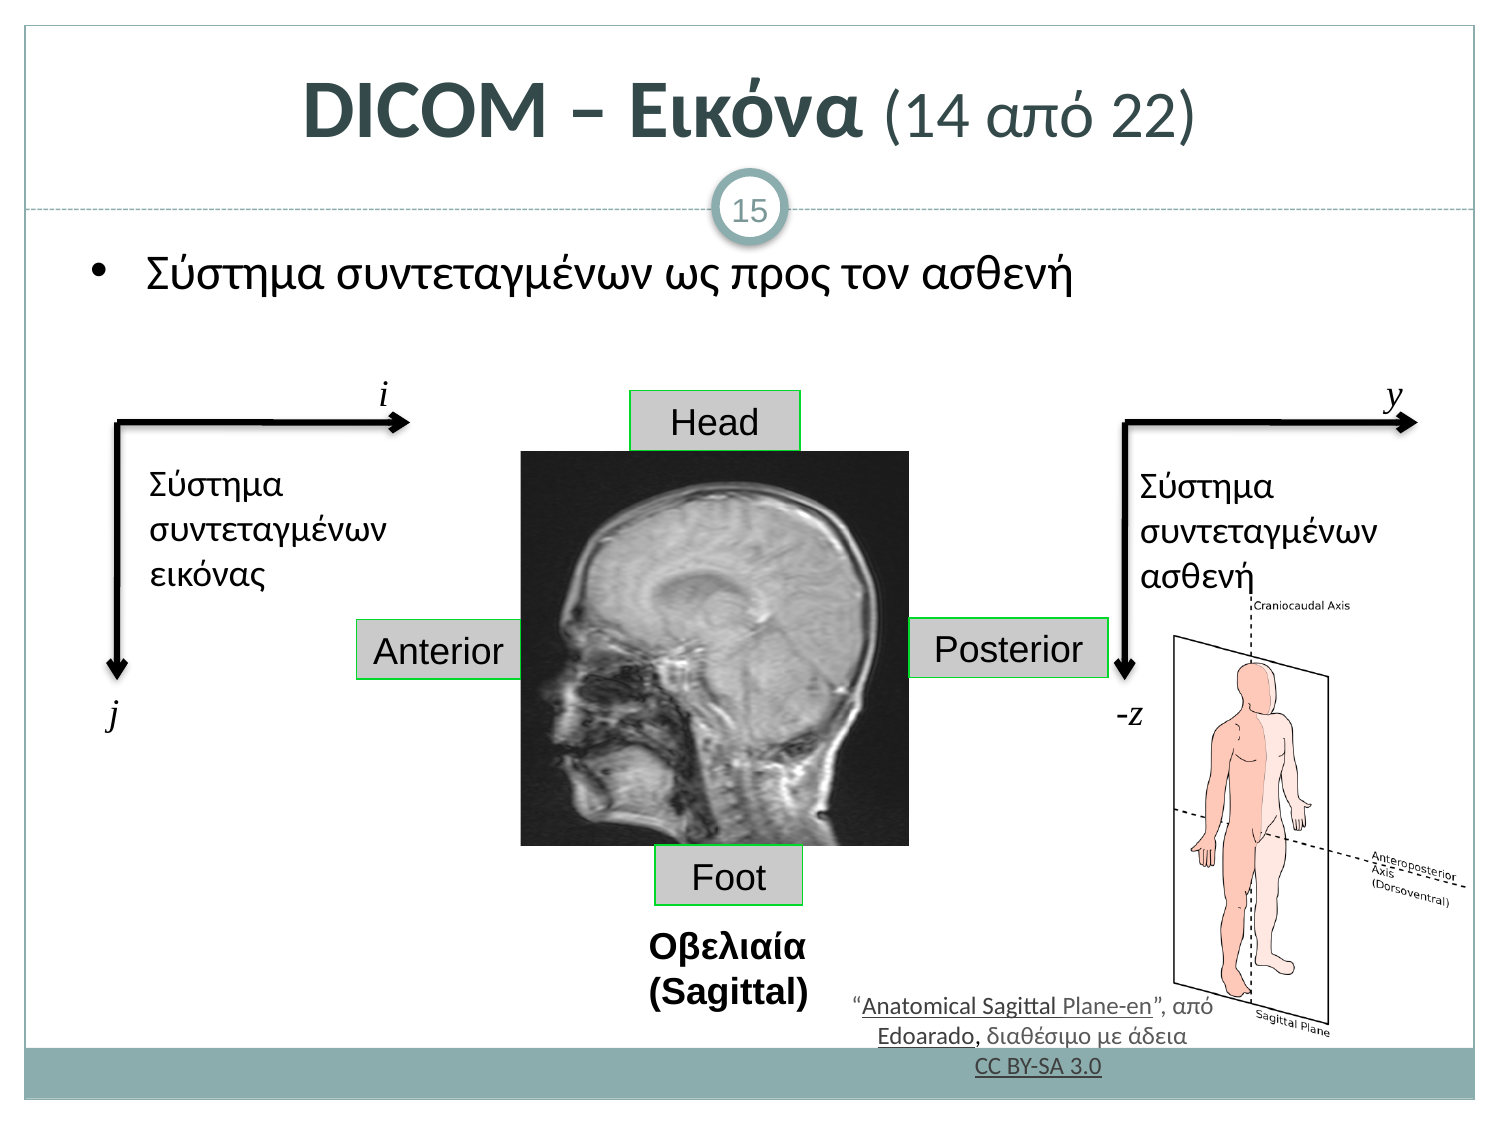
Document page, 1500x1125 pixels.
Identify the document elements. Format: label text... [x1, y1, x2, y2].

title DICOM – Εικόνα (14 από 22) [75, 29, 1425, 179]
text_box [93, 361, 411, 741]
text_box “Anatomical Sagittal Plane-en”, από Edoarado, διαθέσιμο με άδεια CC BY-SA 3.0 [813, 982, 1263, 1088]
text_box Οβελιαία (Sagittal) [633, 914, 824, 1020]
picture [520, 451, 910, 846]
list Σύστημα συντεταγμένων ως προς τον ασθενή [75, 231, 1425, 362]
picture [1131, 585, 1486, 1052]
text_box Head [629, 390, 800, 449]
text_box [1101, 361, 1419, 741]
text_box Foot [655, 855, 803, 905]
text_box Anterior [415, 619, 515, 680]
text_box Posterior [915, 617, 1096, 678]
